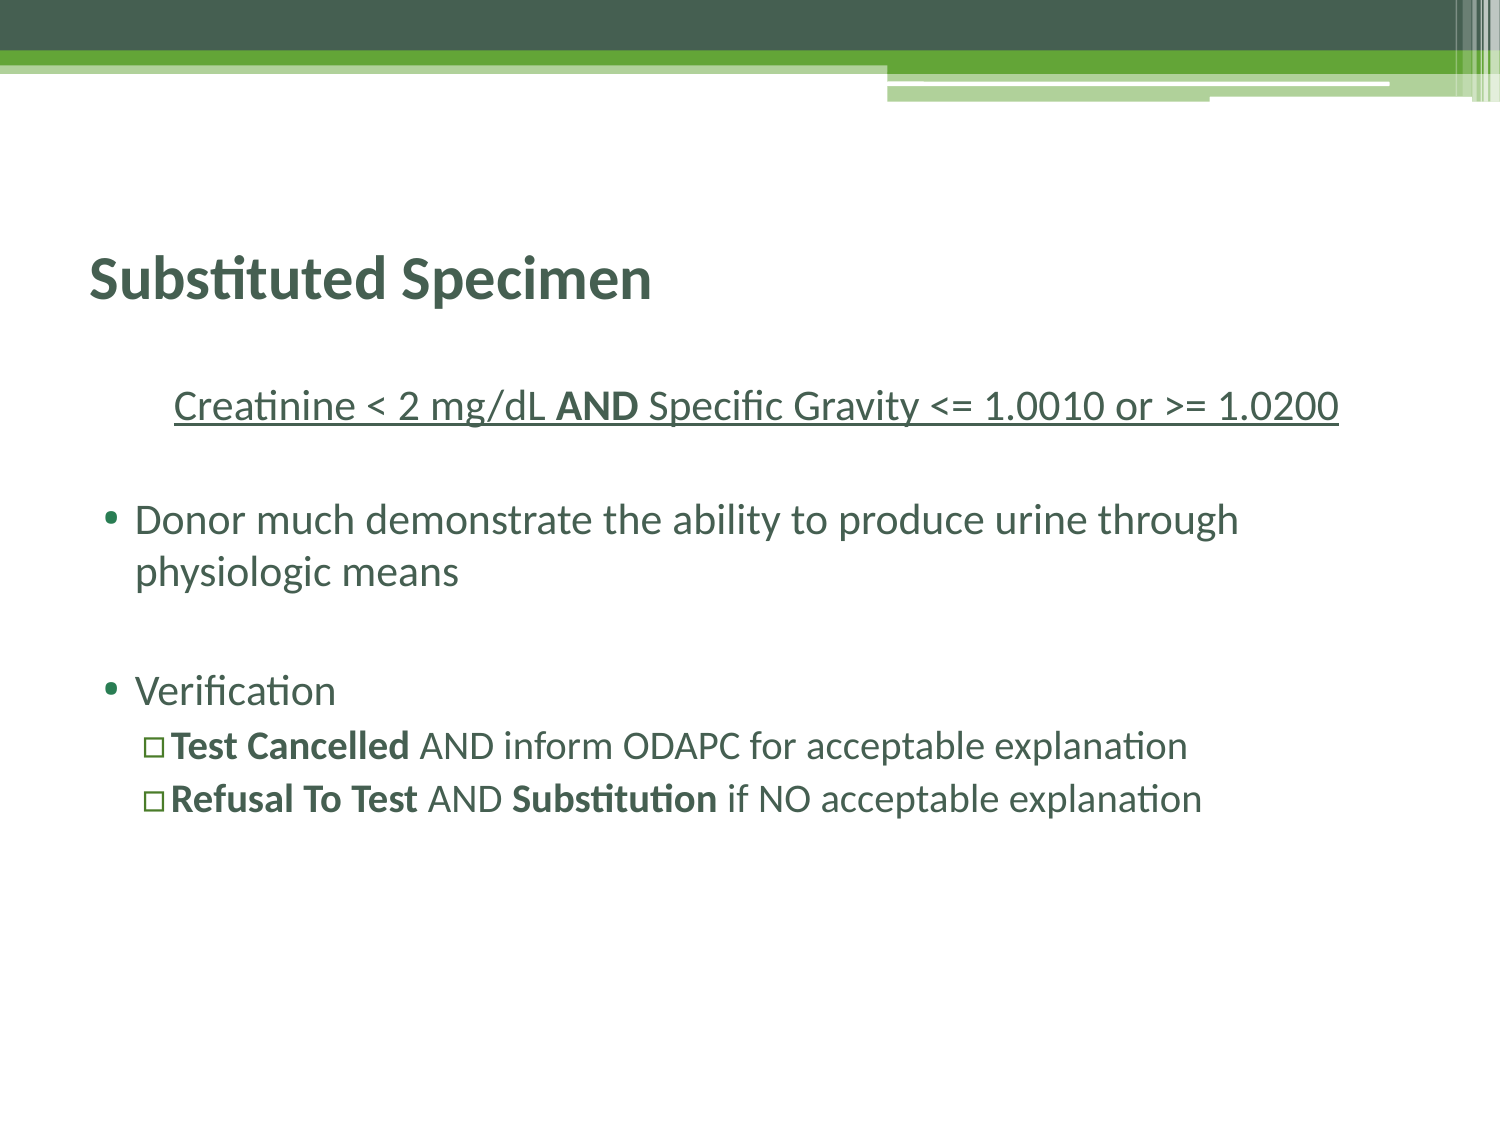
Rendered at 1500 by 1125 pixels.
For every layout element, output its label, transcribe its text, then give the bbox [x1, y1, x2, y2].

title Substituted Specimen [75, 187, 1425, 363]
list Creatinine < 2 mg/dL AND Specific Gravity <= 1.0010 or >= 1.0200 Donor much demonstrate the ability to produce urine through physiologic means Verification Test Cancelled AND inform ODAPC for acceptable explanation Refusal To Test AND Substitution if NO acceptable explanation [75, 368, 1425, 1079]
